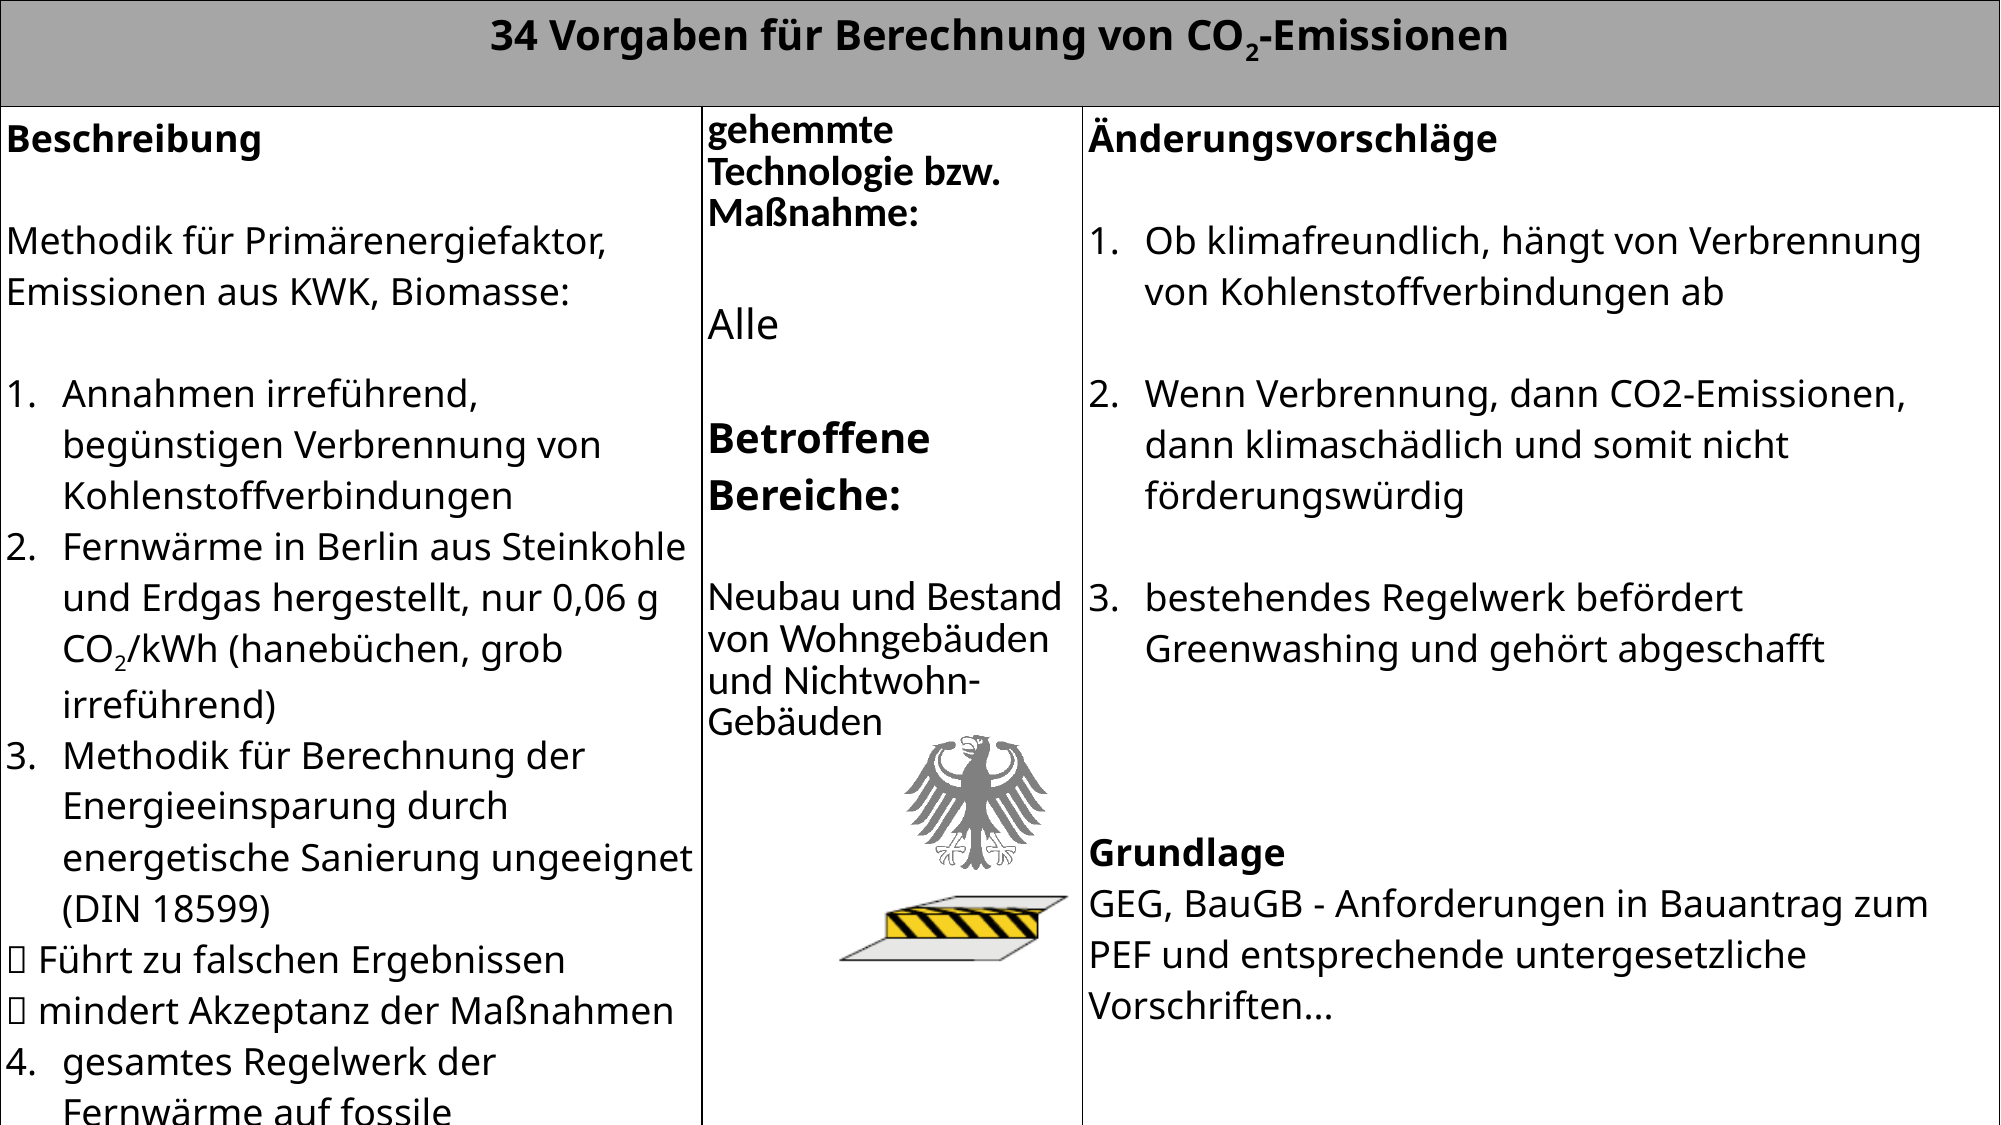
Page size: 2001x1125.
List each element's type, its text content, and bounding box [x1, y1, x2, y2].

table_header 34 Vorgaben für Berechnung von CO2-Emissionen [1, 1, 1999, 106]
picture [838, 893, 1070, 966]
table_cell Änderungsvorschläge Ob klimafreundlich, hängt von Verbrennung von Kohlenstoffverbindungen ab Wenn Verbrennung, dann CO2-Emissionen, dann klimaschädlich und somit nicht förderungswürdig bestehendes Regelwerk befördert Greenwashing und gehört abgeschafft Grundlage GEG, BauGB - Anforderungen in Bauantrag zum PEF und entsprechende untergesetzliche Vorschriften... [1083, 107, 1999, 1125]
picture [903, 735, 1048, 870]
table_cell Beschreibung Methodik für Primärenergiefaktor, Emissionen aus KWK, Biomasse: Annahmen irreführend, begünstigen Verbrennung von Kohlenstoffverbindungen Fernwärme in Berlin aus Steinkohle und Erdgas hergestellt, nur 0,06 g CO2/kWh (hanebüchen, grob irreführend) Methodik für Berechnung der Energieeinsparung durch energetische Sanierung ungeeignet (DIN 18599)  Führt zu falschen Ergebnissen  mindert Akzeptanz der Maßnahmen gesamtes Regelwerk der Fernwärme auf fossile Energieträger zugeschnitten [1, 107, 701, 1125]
table_cell gehemmte Technologie bzw. Maßnahme: Alle Betroffene Bereiche: Neubau und Bestand von Wohngebäuden und Nichtwohn-Gebäuden [703, 107, 1082, 1125]
